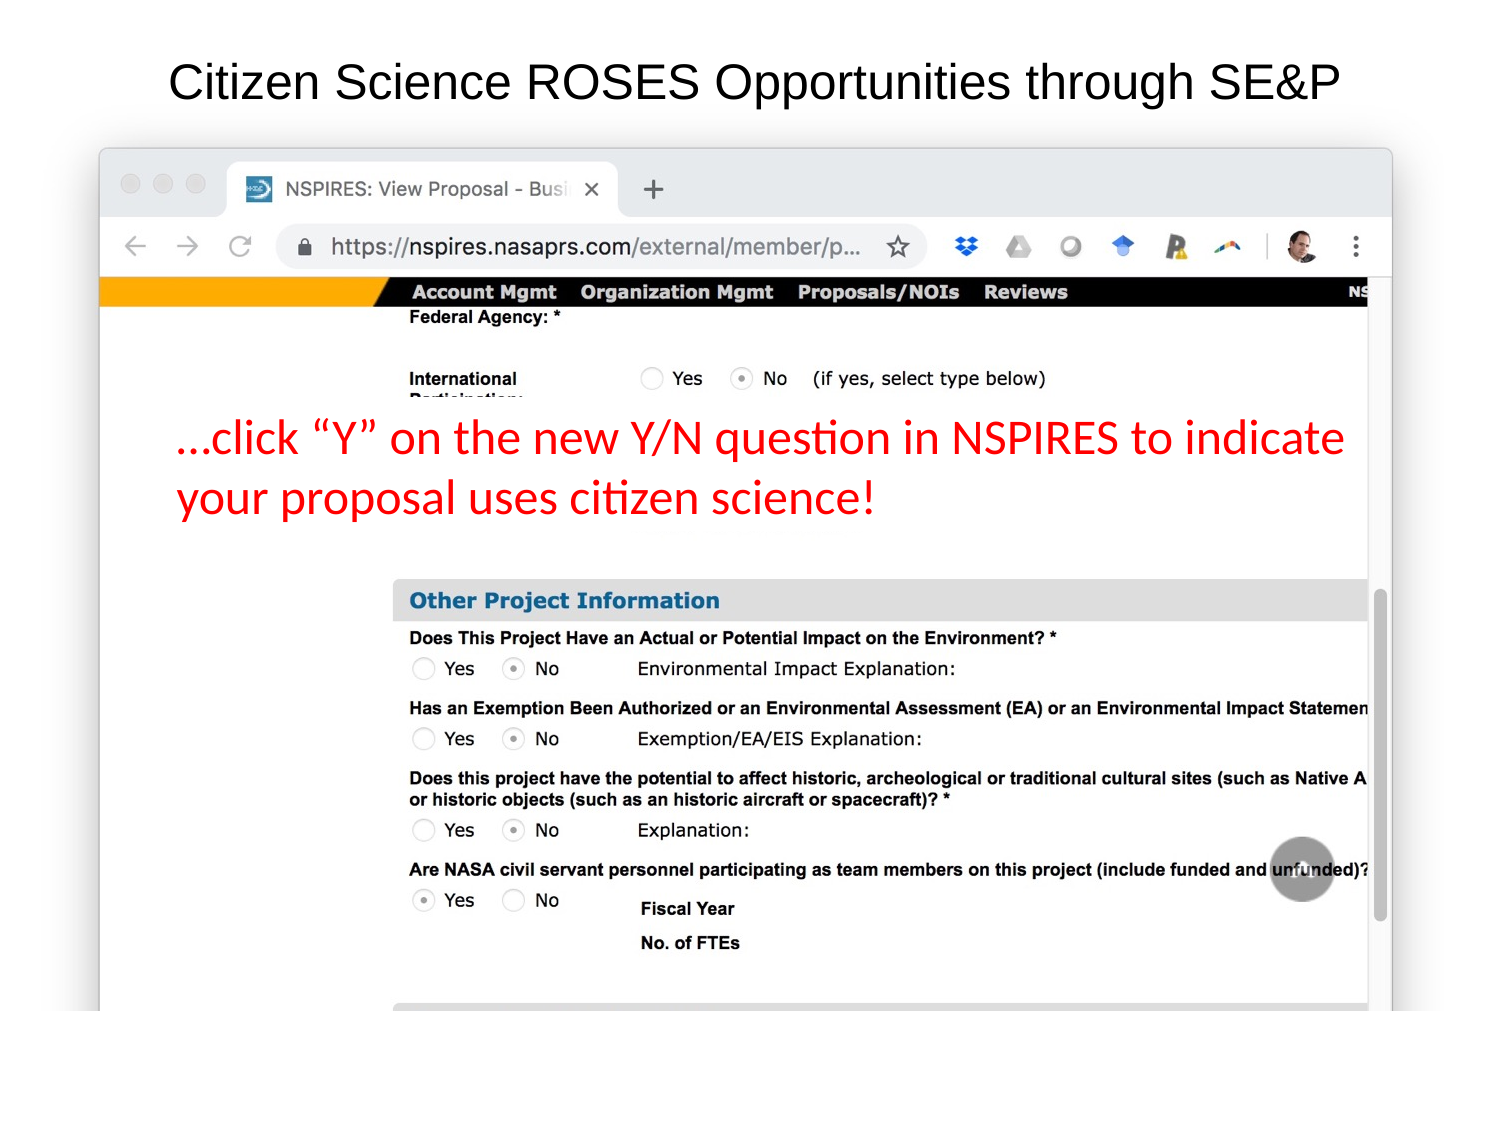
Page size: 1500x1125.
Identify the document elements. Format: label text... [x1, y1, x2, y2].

picture [31, 93, 1444, 1011]
text_box Citizen Science ROSES Opportunities through SE&P [153, 42, 1358, 93]
